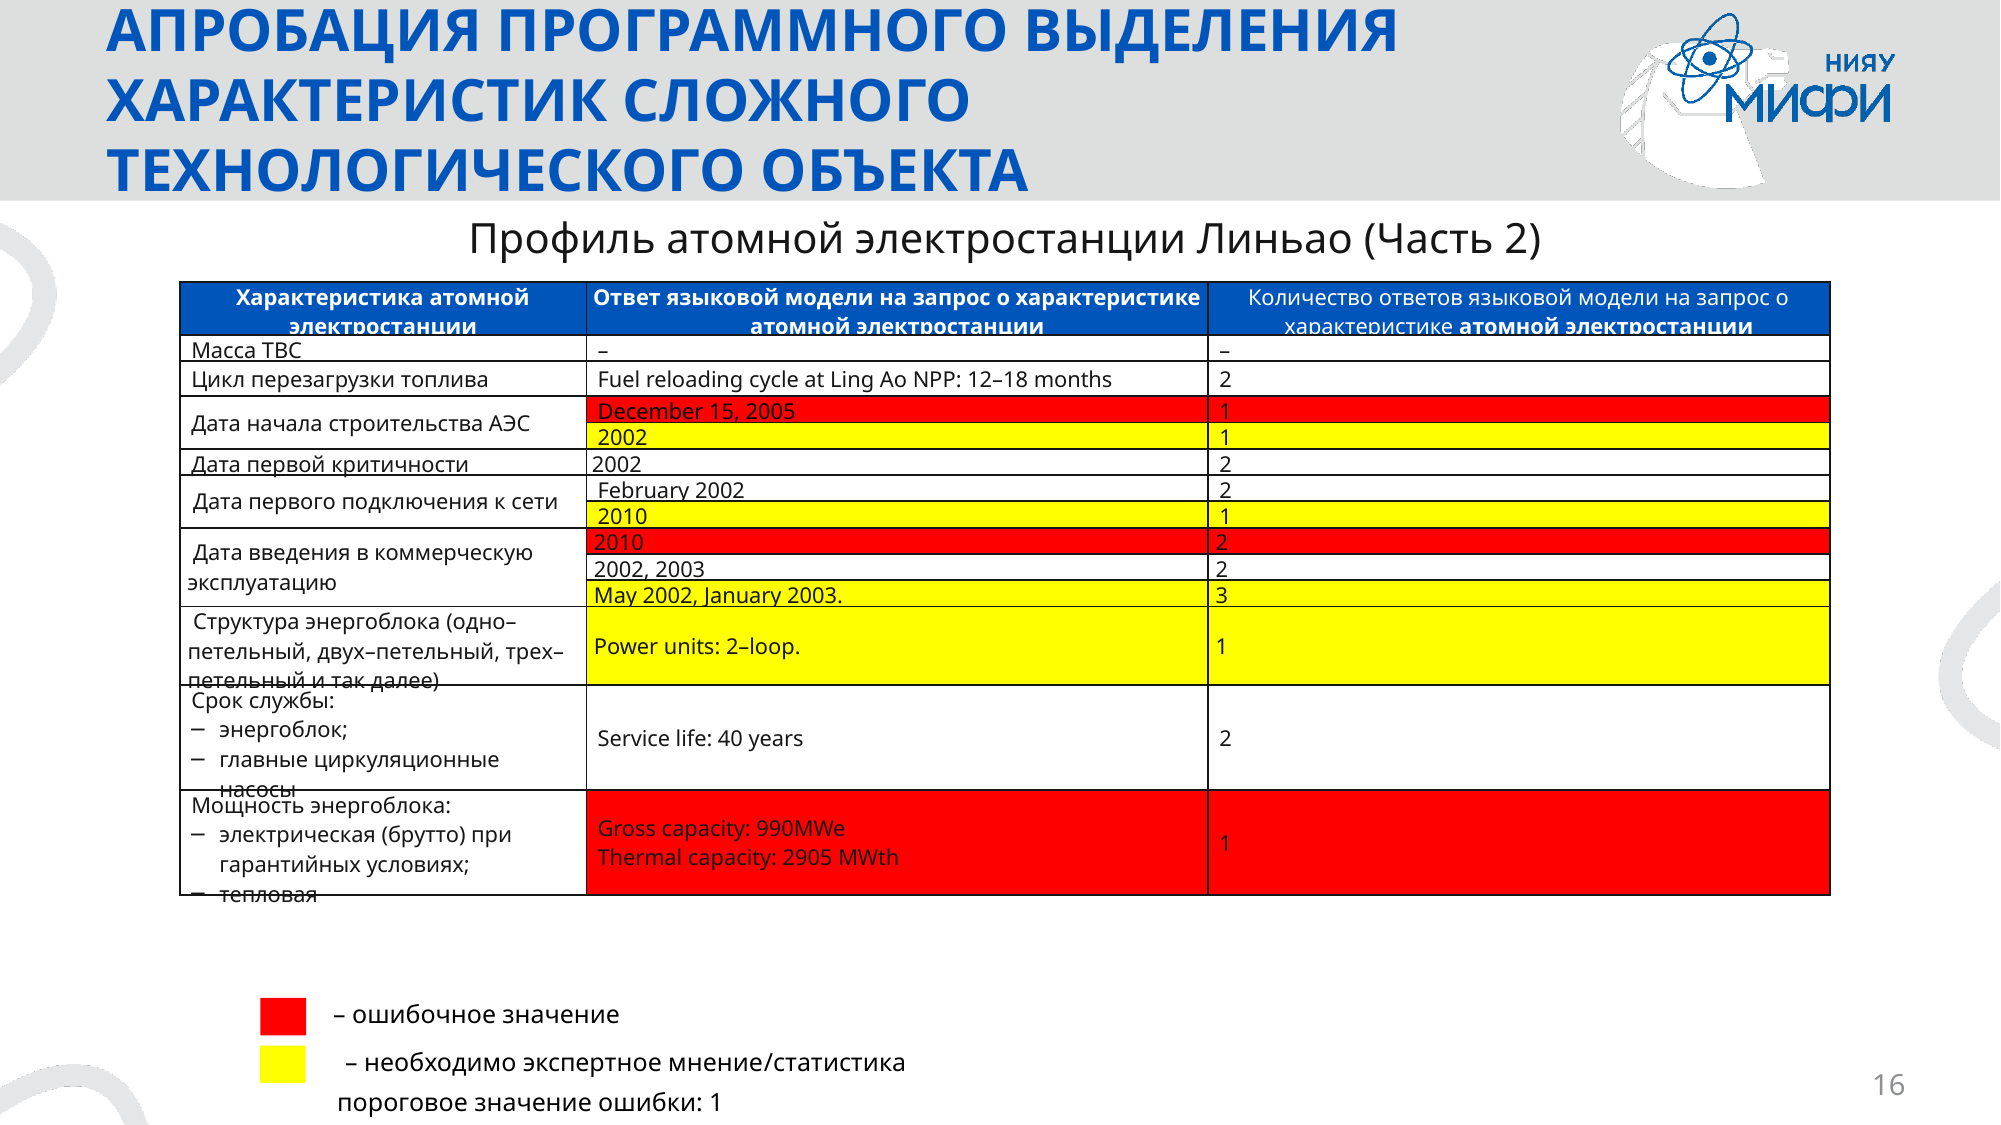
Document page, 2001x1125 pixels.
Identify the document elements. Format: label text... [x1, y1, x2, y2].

table_cell Service life: 40 years [587, 686, 1207, 789]
table_header Характеристика атомной электростанции [181, 283, 586, 334]
table_cell Мощность энергоблока: электрическая (брутто) при гарантийных условиях; тепловая [181, 791, 586, 894]
table_cell 2 [1209, 476, 1829, 500]
picture [1574, 0, 1953, 225]
table_cell Power units: 2–loop. [587, 607, 1207, 684]
table_cell Дата введения в коммерческую эксплуатацию [181, 529, 586, 606]
text_box [259, 1045, 307, 1084]
table_cell 1 [1209, 502, 1829, 527]
text_box – ошибочное значение [318, 991, 636, 1036]
table_cell Срок службы: энергоблок; главные циркуляционные насосы [181, 686, 586, 789]
table_cell 2 [1209, 529, 1829, 553]
table_cell 2002, 2003 [587, 555, 1207, 579]
table_cell 1 [1209, 397, 1829, 422]
table_cell 2010 [587, 502, 1207, 527]
picture [1919, 554, 2001, 767]
table_header Количество ответов языковой модели на запрос о характеристике атомной электростанции [1209, 283, 1829, 334]
table_cell Дата начала строительства АЭС [181, 397, 586, 448]
table_cell 2002 [587, 450, 1207, 474]
table_cell 2002 [587, 423, 1207, 448]
table_cell Fuel reloading cycle at Ling Ao NPP: 12–18 months [587, 362, 1207, 395]
table_cell May 2002, January 2003. [587, 581, 1207, 606]
table_cell 1 [1209, 607, 1829, 684]
table_cell 2 [1209, 450, 1829, 474]
table_cell December 15, 2005 [587, 397, 1207, 422]
table_header Ответ языковой модели на запрос о характеристике атомной электростанции [587, 283, 1207, 334]
table_cell 2 [1209, 686, 1829, 789]
picture [0, 1032, 162, 1125]
table_cell 2010 [587, 529, 1207, 553]
table_cell Цикл перезагрузки топлива [181, 362, 586, 395]
text_box пороговое значение ошибки: 1 [322, 1079, 739, 1125]
text_box [259, 997, 307, 1036]
picture [0, 208, 122, 456]
table_cell Gross capacity: 990MWe Thermal capacity: 2905 MWth [587, 791, 1207, 894]
title АПРОБАЦИЯ ПРОГРАММНОГО ВЫДЕЛЕНИЯ ХАРАКТЕРИСТИК СЛОЖНОГО ТЕХНОЛОГИЧЕСКОГО ОБЪЕКТА [91, 0, 1574, 212]
table_cell – [1209, 336, 1829, 360]
table_cell 2 [1209, 362, 1829, 395]
table_cell Дата первого подключения к сети [181, 476, 586, 527]
table_cell Дата первой критичности [181, 450, 586, 474]
table_cell 2 [1209, 555, 1829, 579]
text_box – необходимо экспертное мнение/статистика [330, 1038, 922, 1084]
table_cell February 2002 [587, 476, 1207, 500]
table_cell Структура энергоблока (одно–петельный, двух–петельный, трех–петельный и так далее) [181, 607, 586, 684]
text_box Профиль атомной электростанции Линьао (Часть 2) [95, 204, 1915, 269]
table_cell 1 [1209, 423, 1829, 448]
table_cell 3 [1209, 581, 1829, 606]
table_cell – [587, 336, 1207, 360]
table_cell 1 [1209, 791, 1829, 894]
table_cell Масса ТВС [181, 336, 586, 360]
